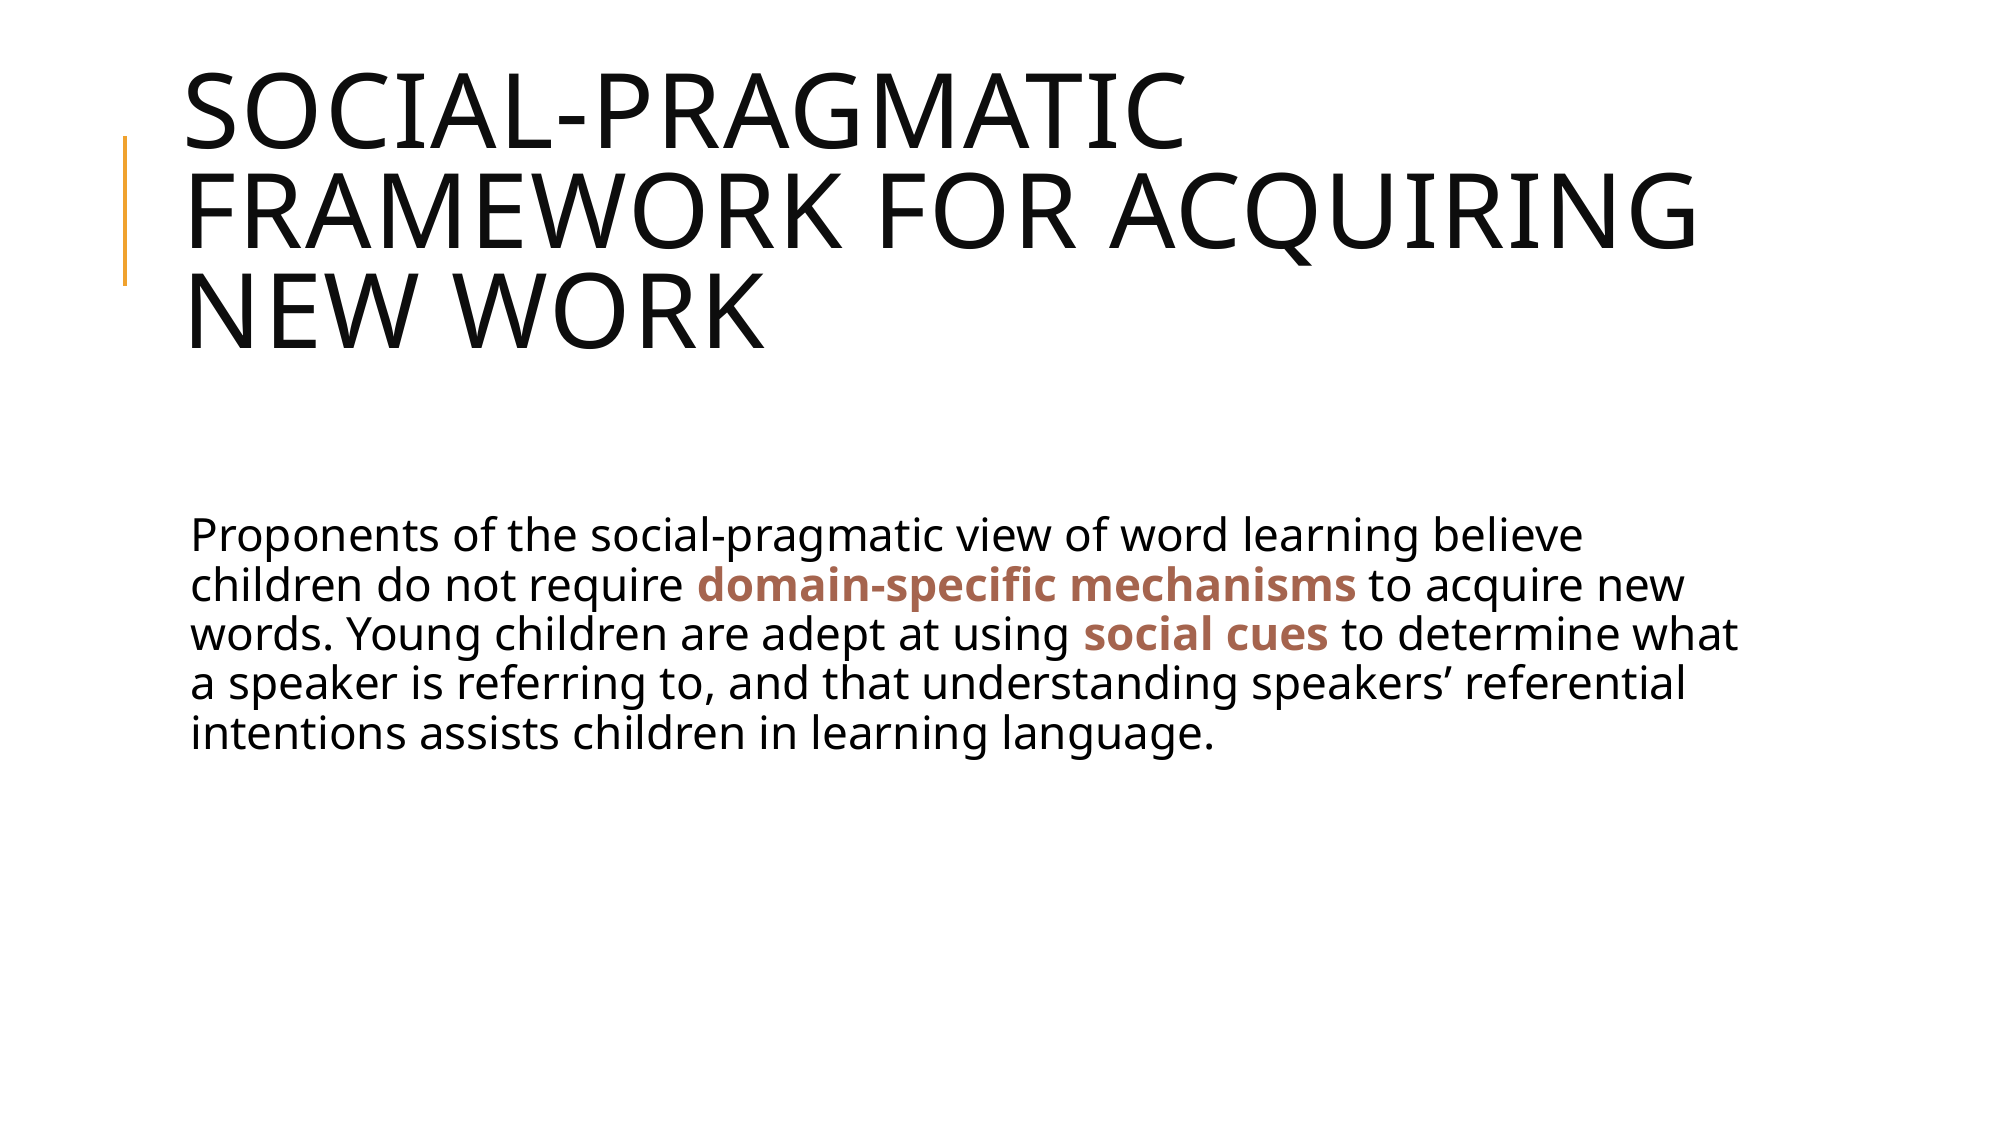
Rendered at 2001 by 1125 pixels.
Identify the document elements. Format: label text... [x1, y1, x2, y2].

list Proponents of the social-pragmatic view of word learning believe children do not require domain-specific mechanisms to acquire new words. Young children are adept at using social cues to determine what a speaker is referring to, and that understanding speakers’ referential intentions assists children in learning language. [168, 341, 1763, 1035]
title Social-Pragmatic framework for Acquiring New work [168, 96, 1763, 341]
